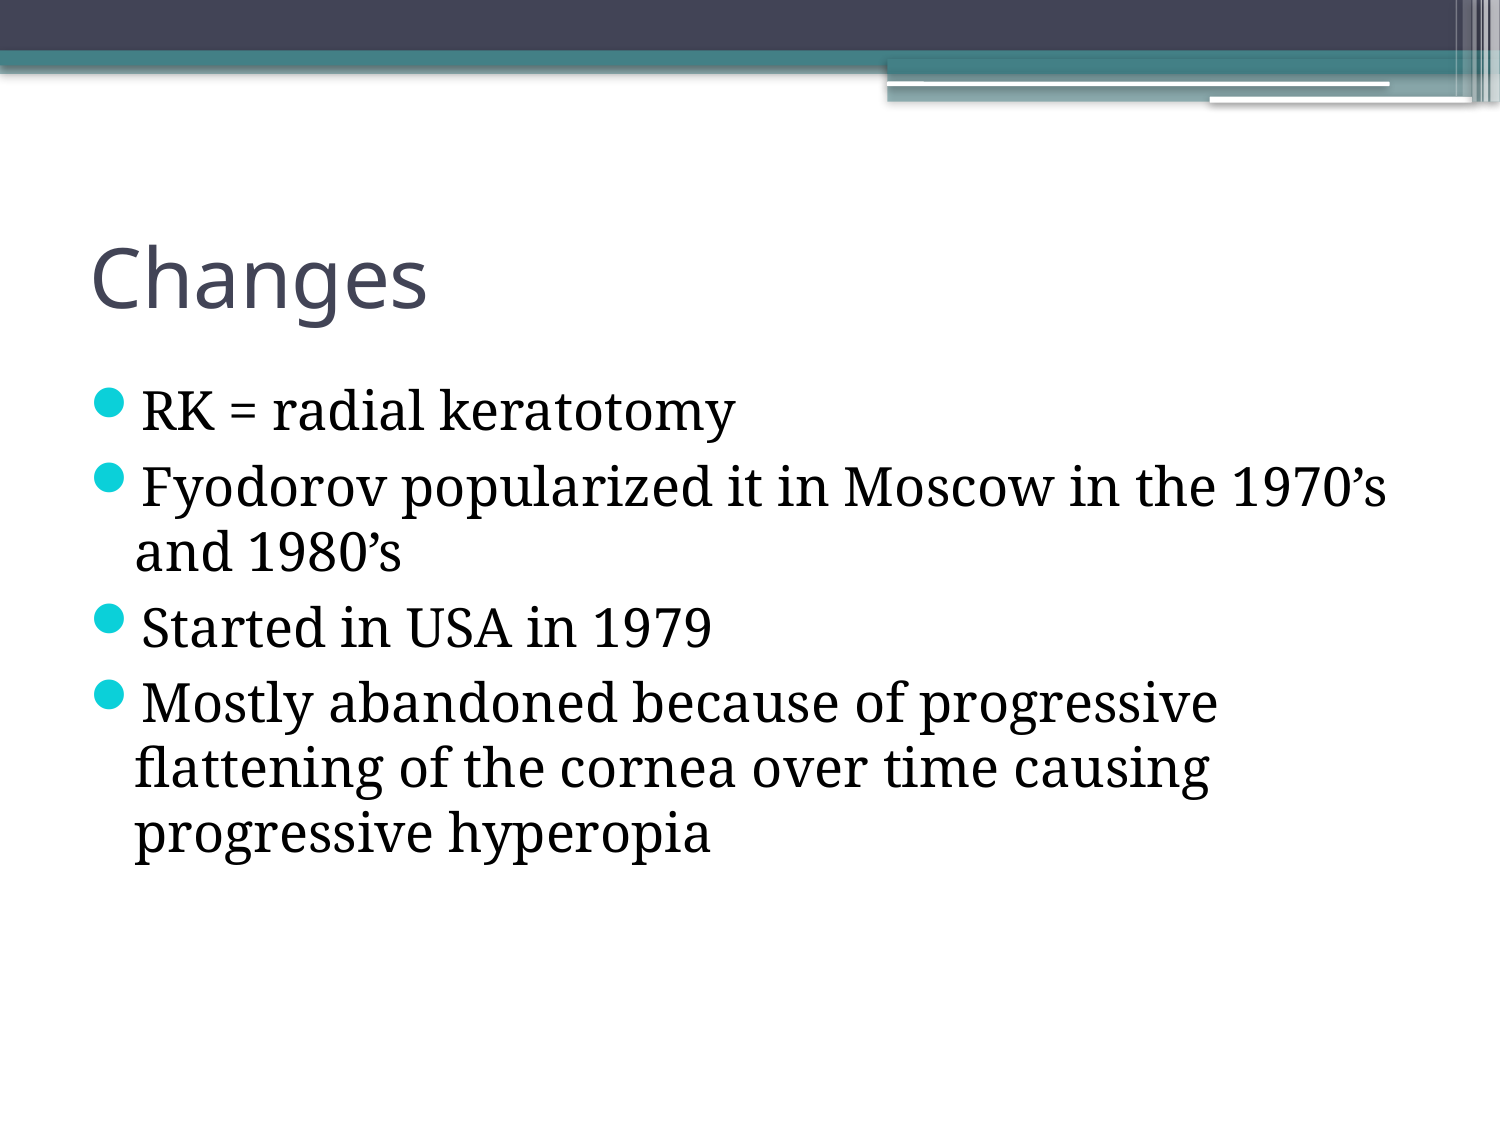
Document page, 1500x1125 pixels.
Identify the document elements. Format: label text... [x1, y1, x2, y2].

list RK = radial keratotomy Fyodorov popularized it in Moscow in the 1970’s and 1980’s Started in USA in 1979 Mostly abandoned because of progressive flattening of the cornea over time causing progressive hyperopia [75, 368, 1425, 1079]
title Changes [75, 187, 1425, 363]
